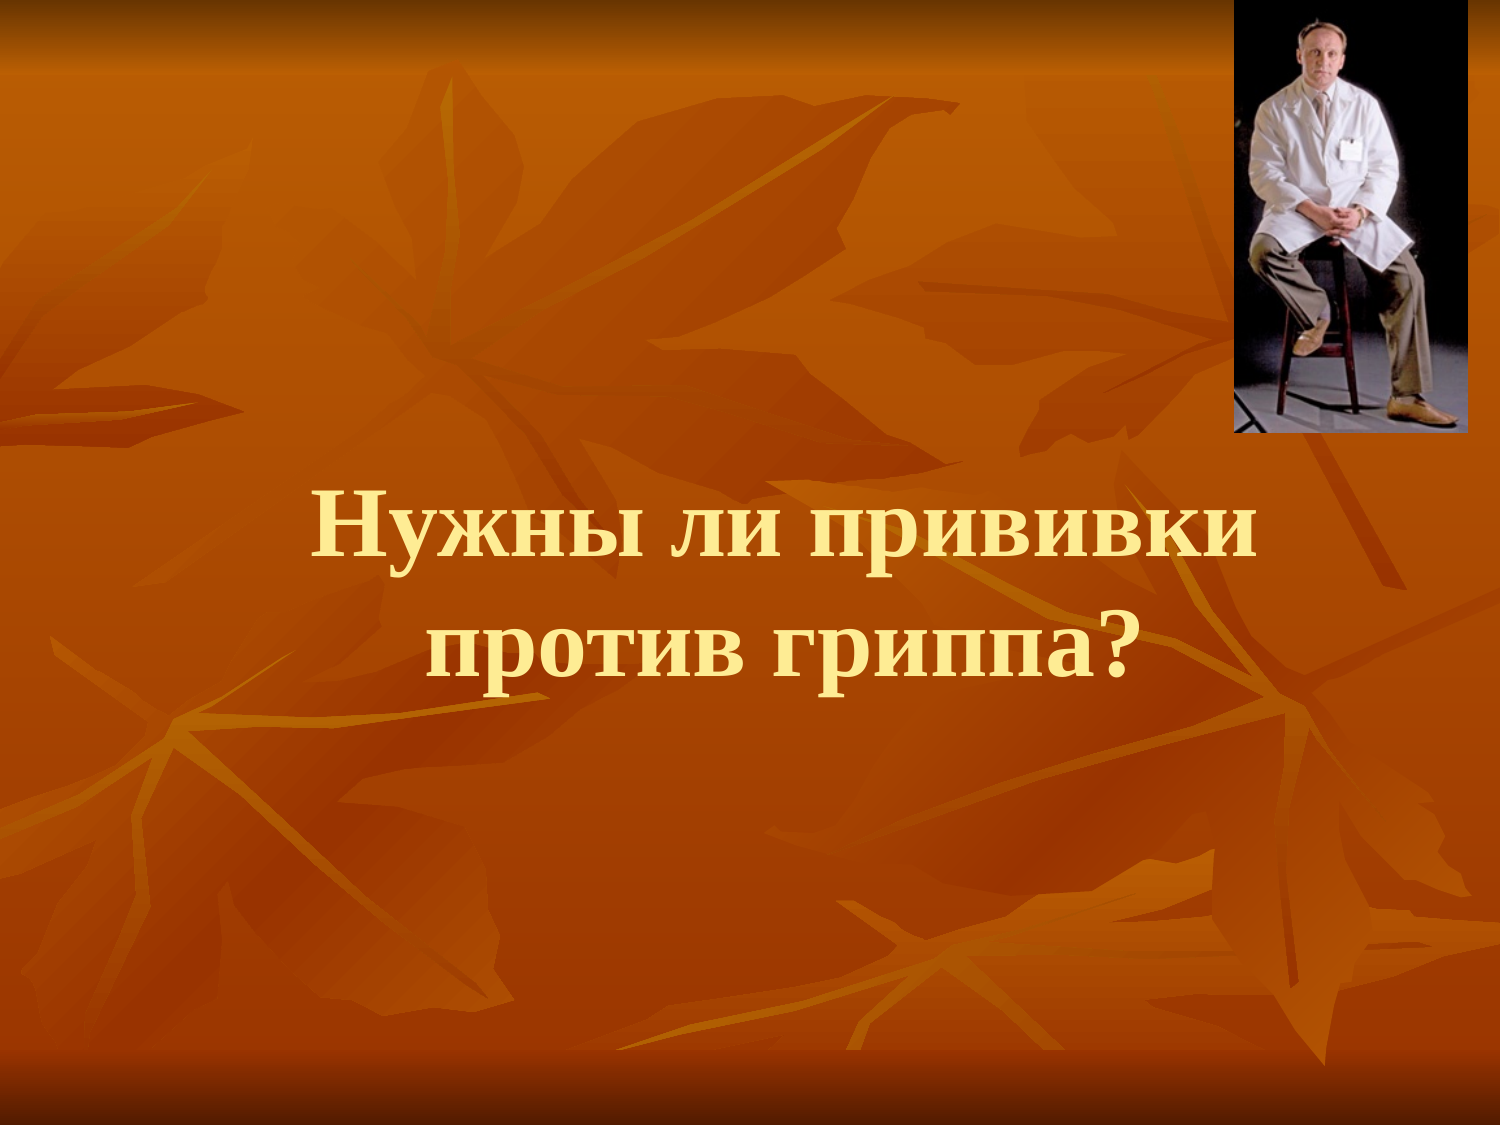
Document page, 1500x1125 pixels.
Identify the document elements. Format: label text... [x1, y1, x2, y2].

picture [1234, 0, 1468, 433]
title Нужны ли прививки против гриппа? [147, 455, 1423, 698]
